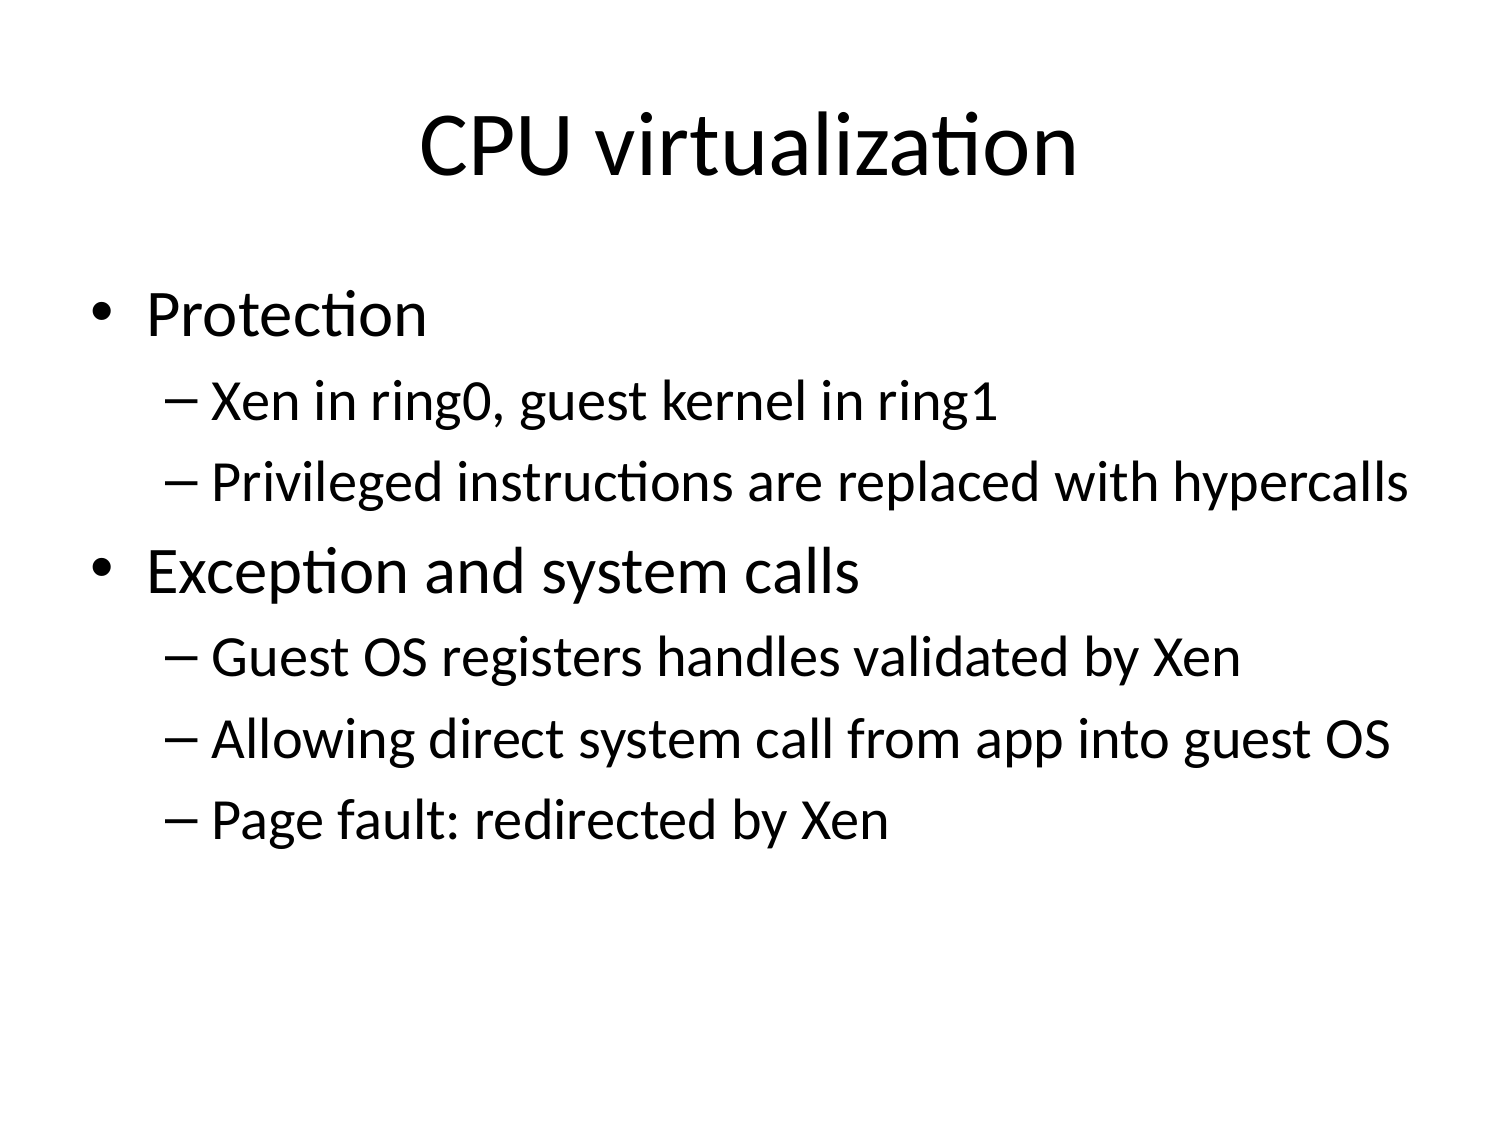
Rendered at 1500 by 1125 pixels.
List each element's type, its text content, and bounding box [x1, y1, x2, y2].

list Protection Xen in ring0, guest kernel in ring1 Privileged instructions are replaced with hypercalls Exception and system calls Guest OS registers handles validated by Xen Allowing direct system call from app into guest OS Page fault: redirected by Xen [75, 262, 1425, 1005]
title CPU virtualization [75, 45, 1425, 233]
